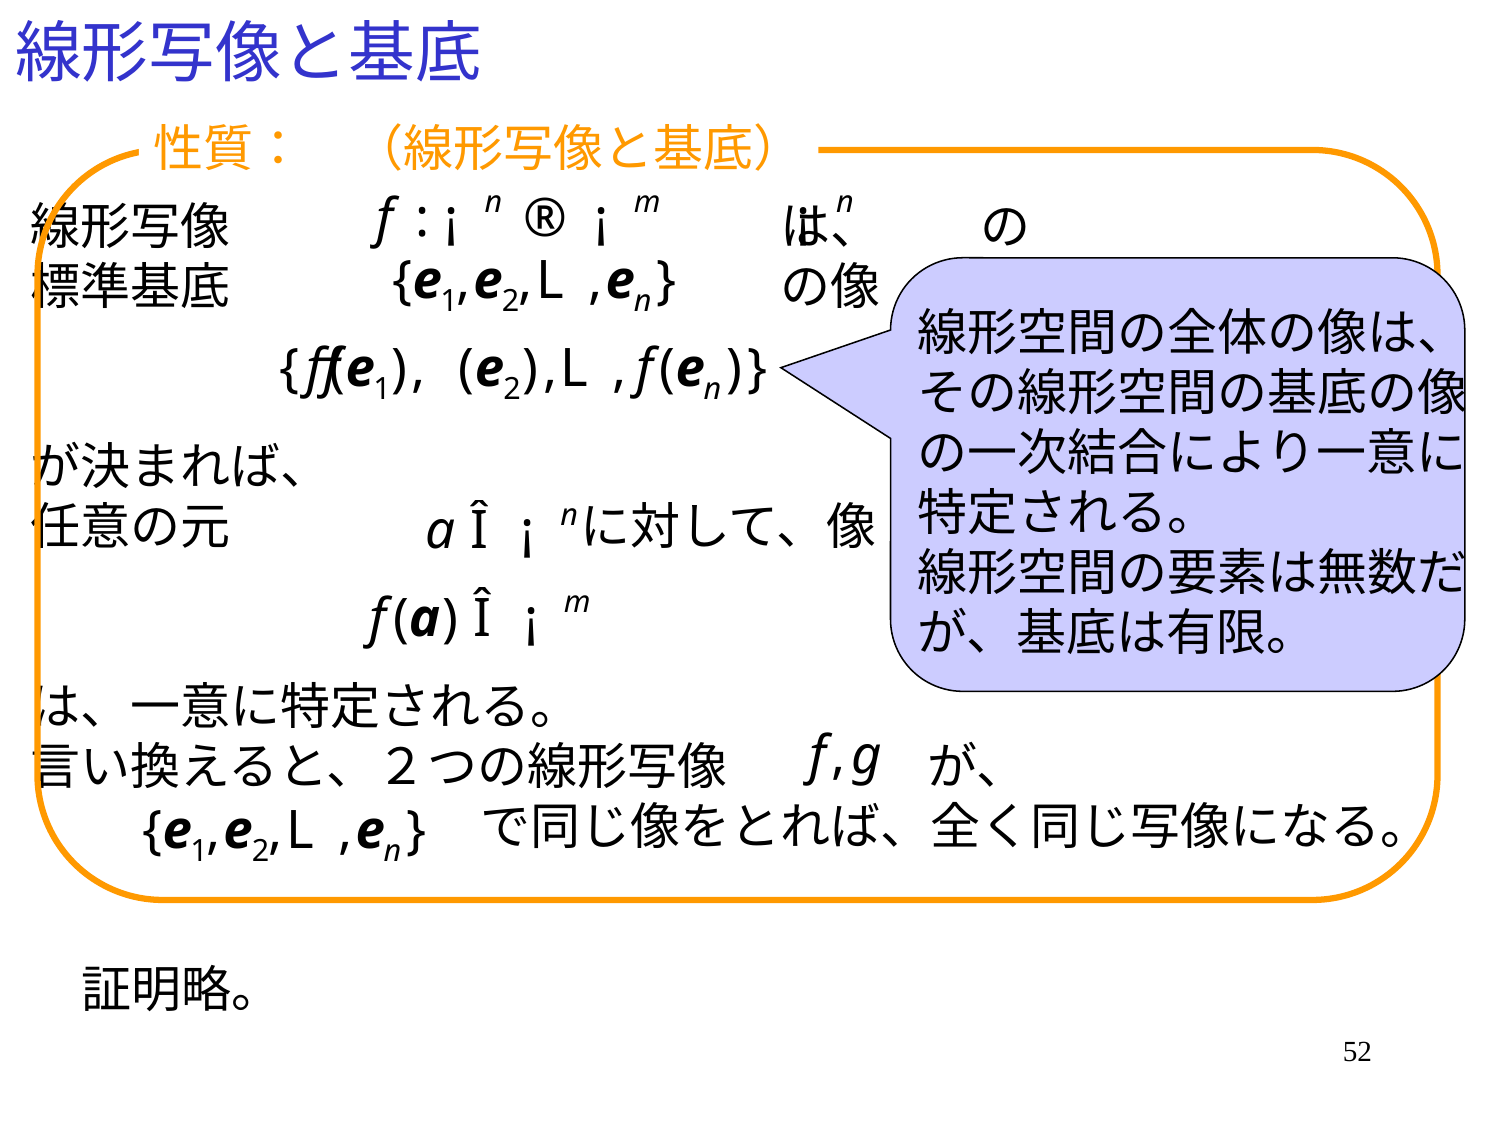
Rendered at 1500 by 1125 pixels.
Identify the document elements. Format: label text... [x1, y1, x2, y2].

text_box 性質： （線形写像と基底） [138, 109, 819, 184]
text_box [37, 149, 1438, 900]
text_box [137, 799, 442, 872]
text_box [274, 337, 782, 409]
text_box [787, 187, 867, 246]
text_box [909, 668, 1446, 692]
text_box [360, 587, 603, 659]
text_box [422, 499, 591, 563]
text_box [387, 249, 692, 321]
text_box 線形空間の全体の像は、 その線形空間の基底の像の一次結合により一意に特定される。 線形空間の要素は無数だが、基底は有限。 [902, 292, 1489, 668]
title 線形写像と基底 [0, 0, 1126, 101]
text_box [799, 724, 889, 797]
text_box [366, 187, 671, 259]
text_box 証明略。 [67, 949, 297, 1025]
text_box [786, 257, 1454, 659]
text_box 線形写像 は、 の 標準基底 の像 が決まれば、 任意の元 に対して、像 は、一意に特定される。 言い換えると、２つの線形写像 が、 で同じ像をとれば、全く同じ写像になる。 [15, 187, 1446, 923]
slide_number 52 [1074, 1024, 1388, 1101]
